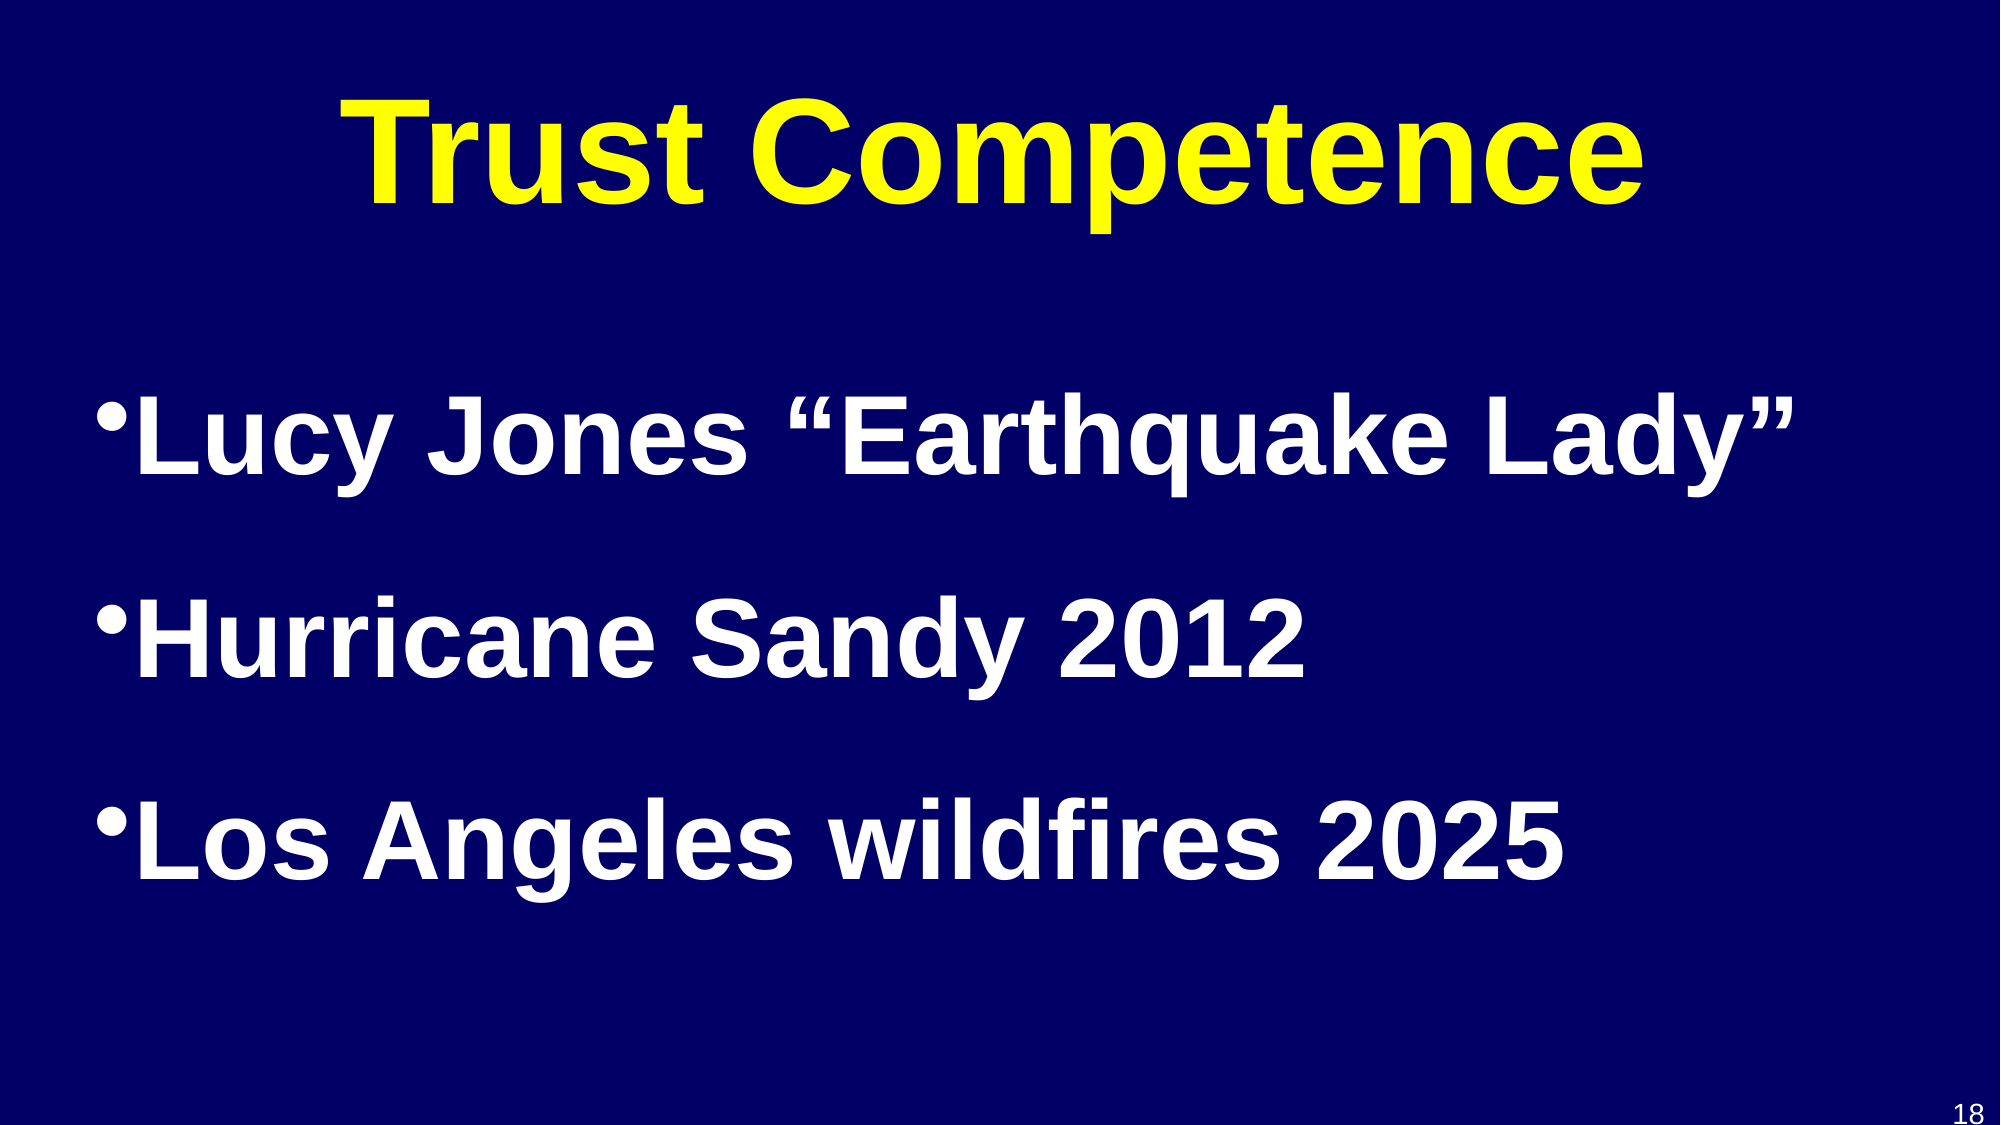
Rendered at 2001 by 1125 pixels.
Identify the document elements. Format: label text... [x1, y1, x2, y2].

title Trust Competence [249, 90, 1738, 278]
slide_number 18 [1816, 1087, 2000, 1125]
list Lucy Jones “Earthquake Lady” Hurricane Sandy 2012 Los Angeles wildfires 2025 [78, 287, 1937, 1125]
